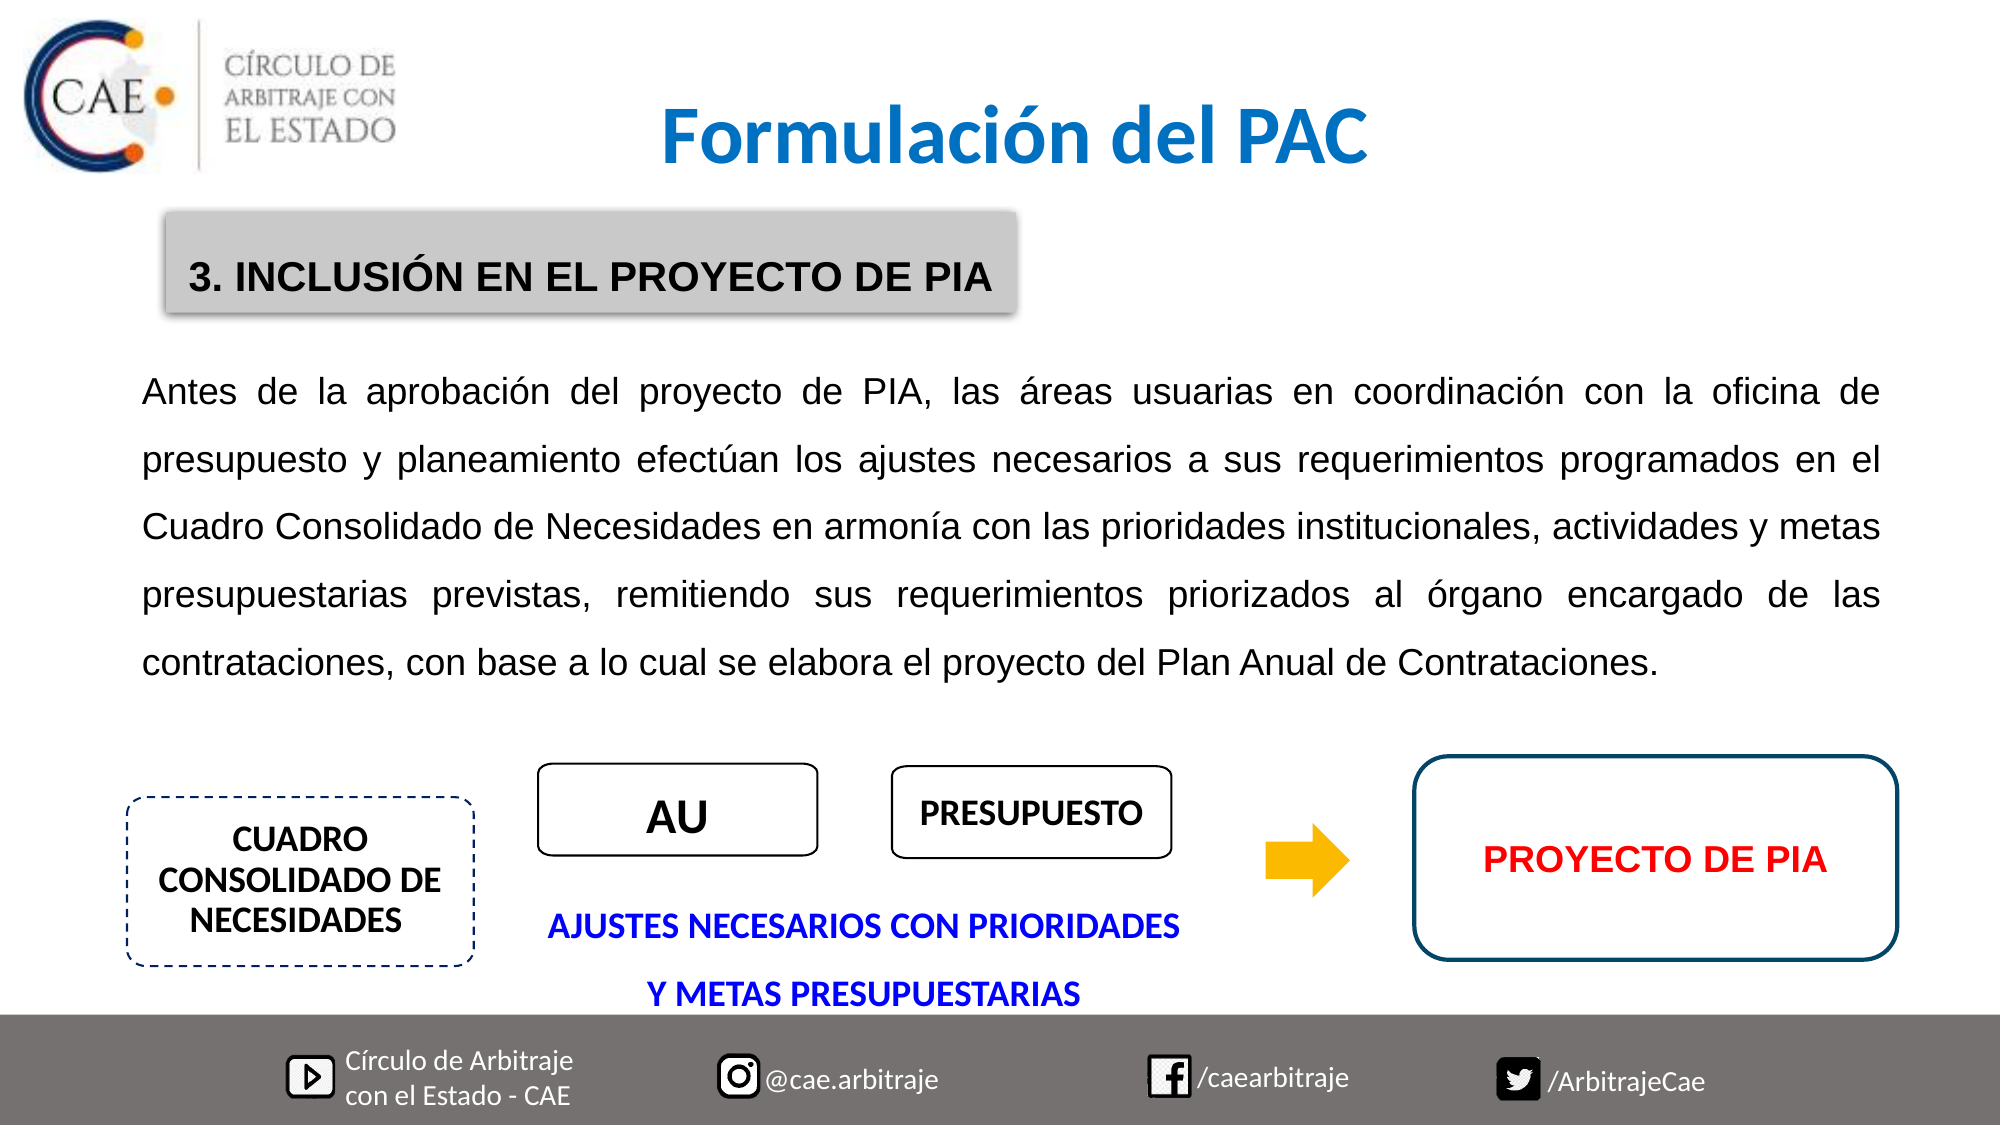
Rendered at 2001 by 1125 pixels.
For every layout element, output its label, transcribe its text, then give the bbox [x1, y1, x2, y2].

text_box [1264, 820, 1352, 901]
picture [1146, 1054, 1192, 1098]
picture [23, 18, 400, 174]
picture [716, 1053, 761, 1099]
picture [1496, 1057, 1542, 1102]
text_box AU [537, 762, 819, 857]
text_box PRESUPUESTO [890, 765, 1173, 860]
text_box CUADRO CONSOLIDADO DE NECESIDADES [125, 796, 475, 968]
picture [285, 1054, 336, 1099]
text_box 3. INCLUSIÓN EN EL PROYECTO DE PIA [166, 212, 1016, 313]
text_box Antes de la aprobación del proyecto de PIA, las áreas usuarias en coordinación con la oficina de presupuesto y planeamiento efectúan los ajustes necesarios a sus requerimientos programados en el Cuadro Consolidado de Necesidades en armonía con las prioridades institucionales, actividades y metas presupuestarias previstas, remitiendo sus requerimientos priorizados al órgano encargado de las contrataciones, con base a lo cual se elabora el proyecto del Plan Anual de Contrataciones. [127, 337, 1896, 690]
text_box Formulación del PAC [424, 85, 1606, 303]
text_box PROYECTO DE PIA [1414, 756, 1898, 960]
text_box AJUSTES NECESARIOS CON PRIORIDADES Y METAS PRESUPUESTARIAS [527, 871, 1202, 1021]
